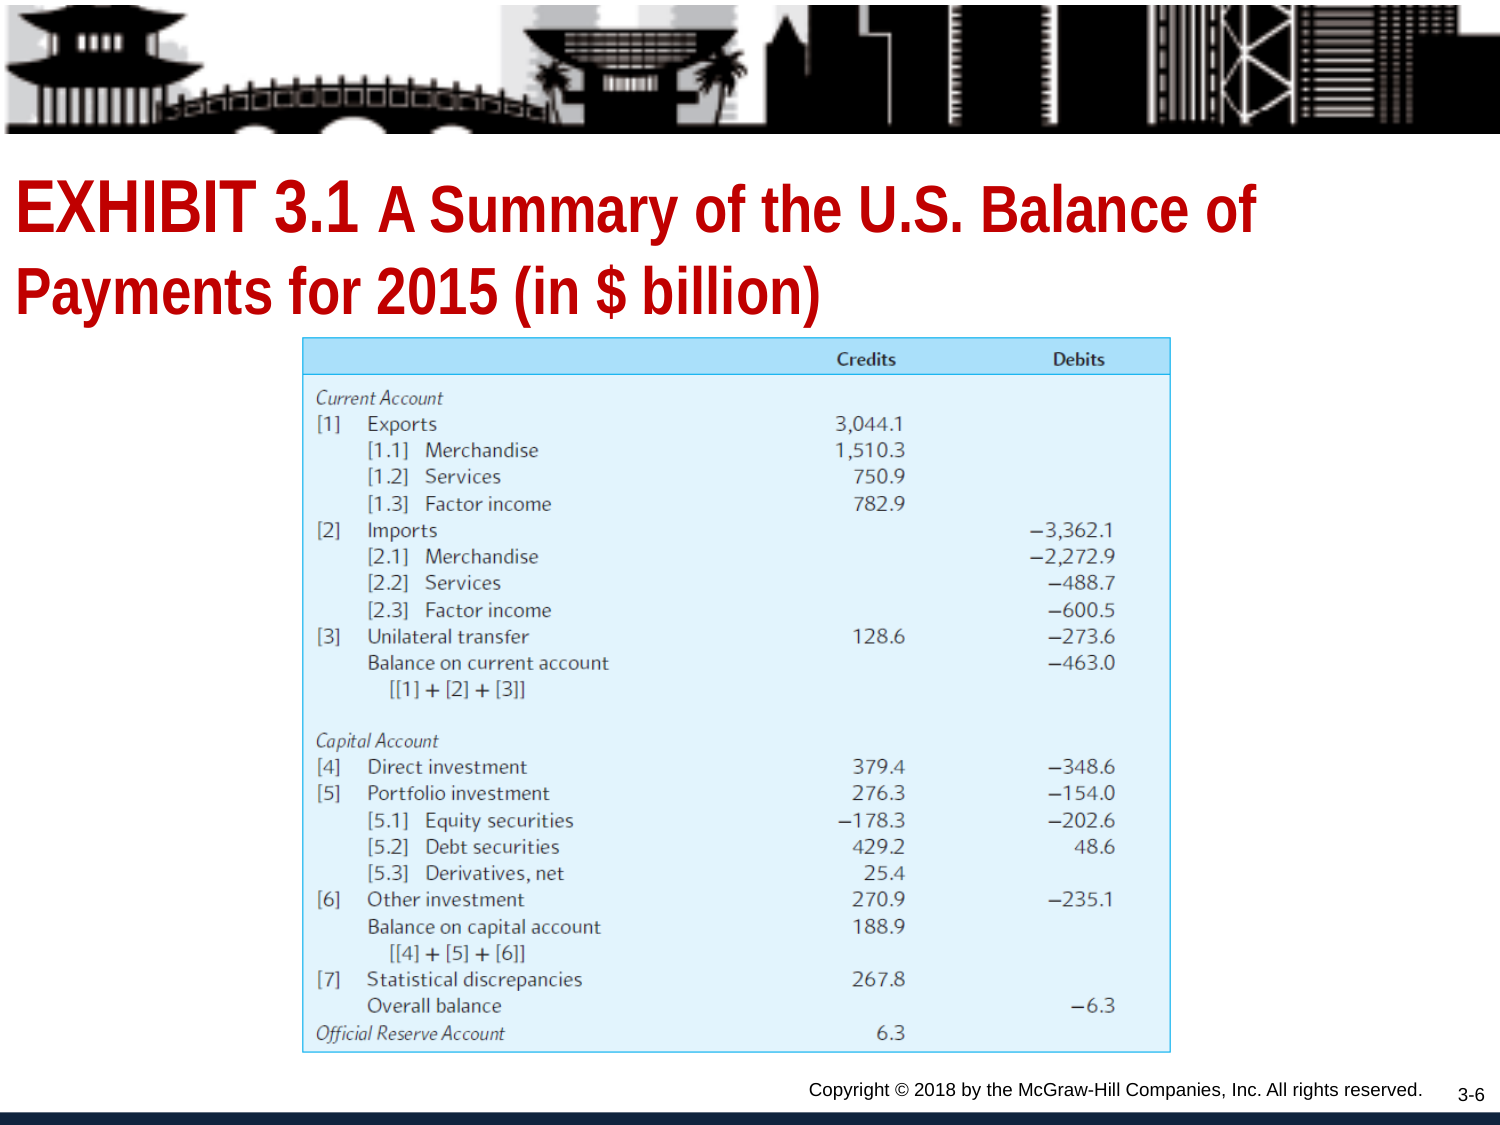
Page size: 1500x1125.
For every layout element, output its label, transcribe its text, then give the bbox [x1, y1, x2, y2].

text_box 3-6 [1412, 1074, 1500, 1125]
picture [0, 5, 1500, 134]
picture [299, 335, 1173, 1055]
title EXHIBIT 3.1 A Summary of the U.S. Balance of Payments for 2015 (in $ billion) [0, 149, 1500, 313]
footer Copyright © 2018 by the McGraw-Hill Companies, Inc. All rights reserved. [750, 1070, 1438, 1125]
